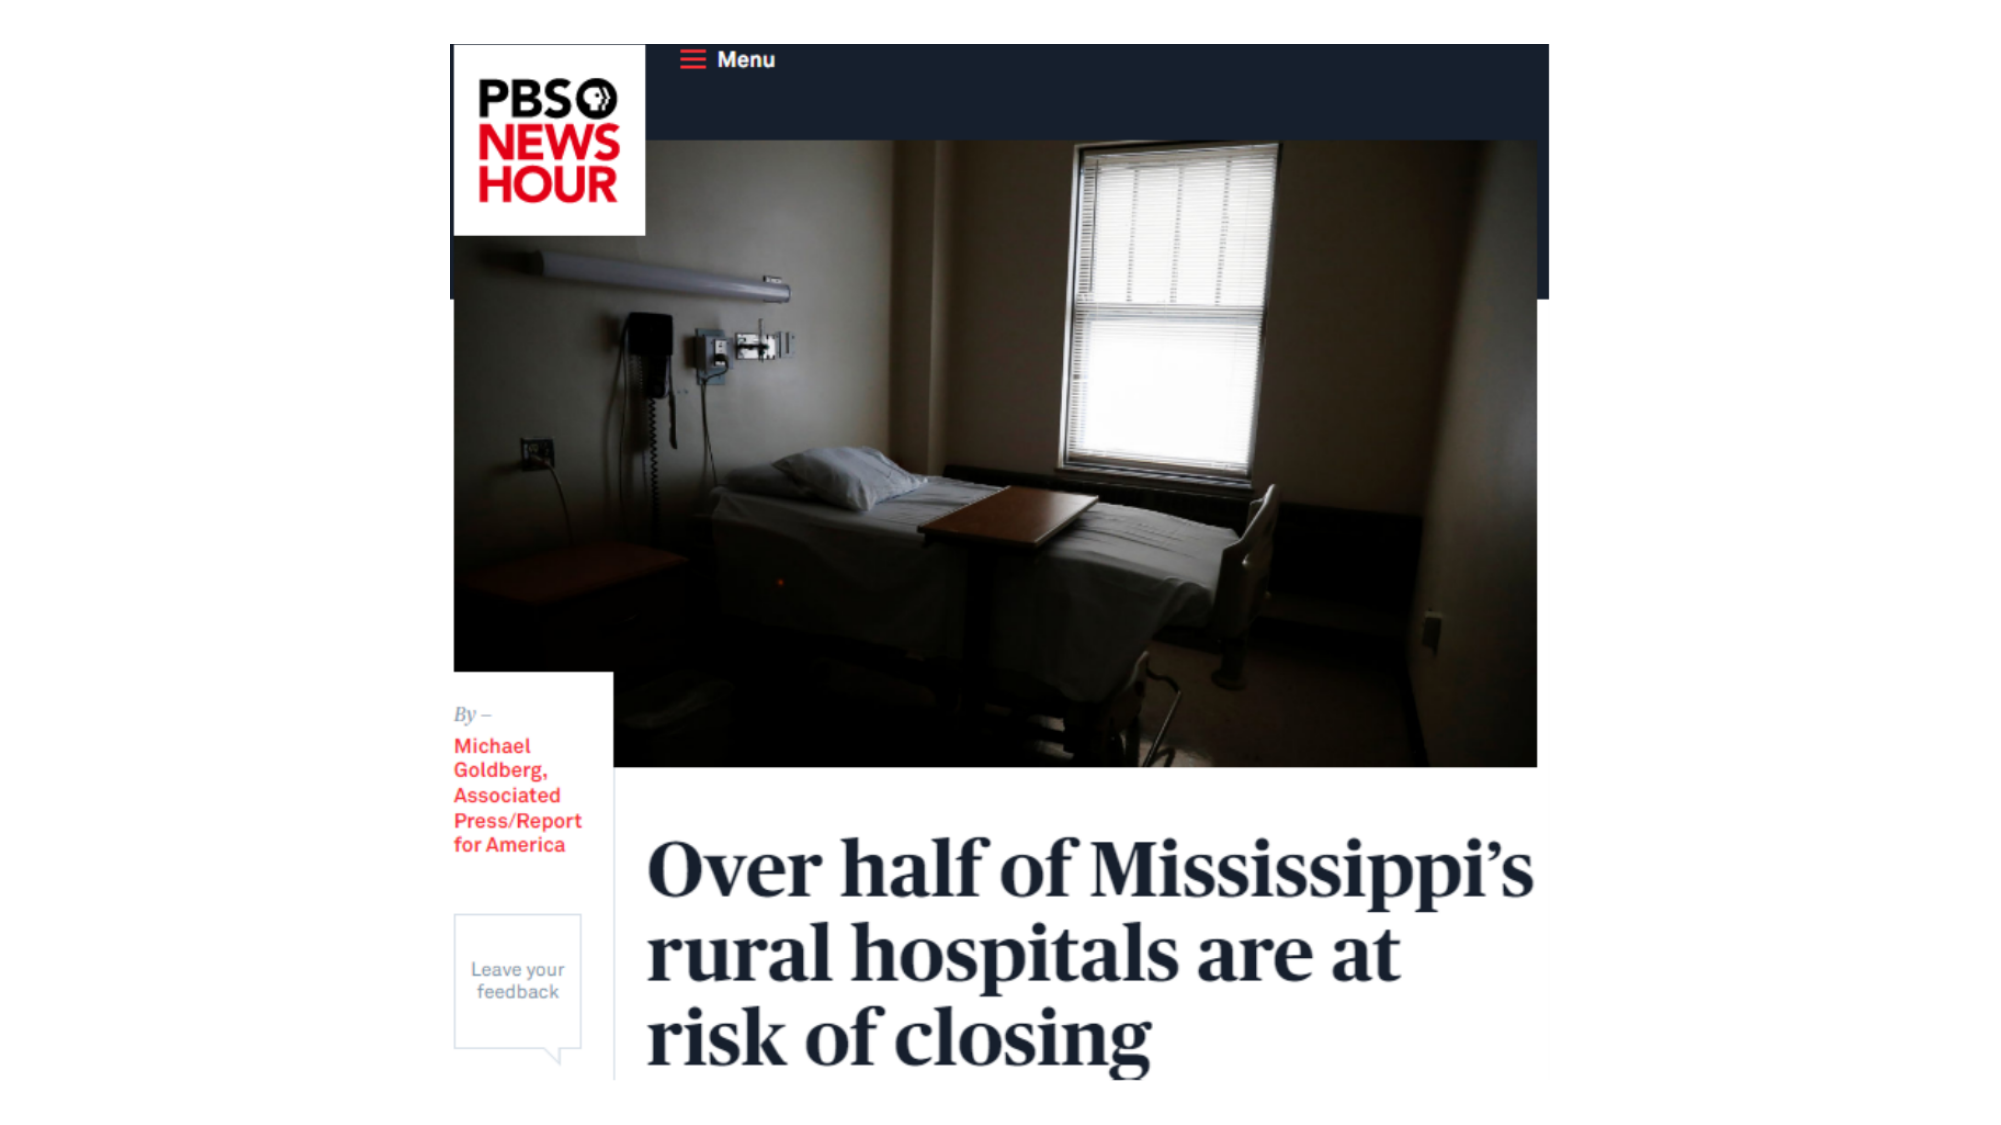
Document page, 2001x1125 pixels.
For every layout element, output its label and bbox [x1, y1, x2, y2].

picture [450, 44, 1550, 1081]
